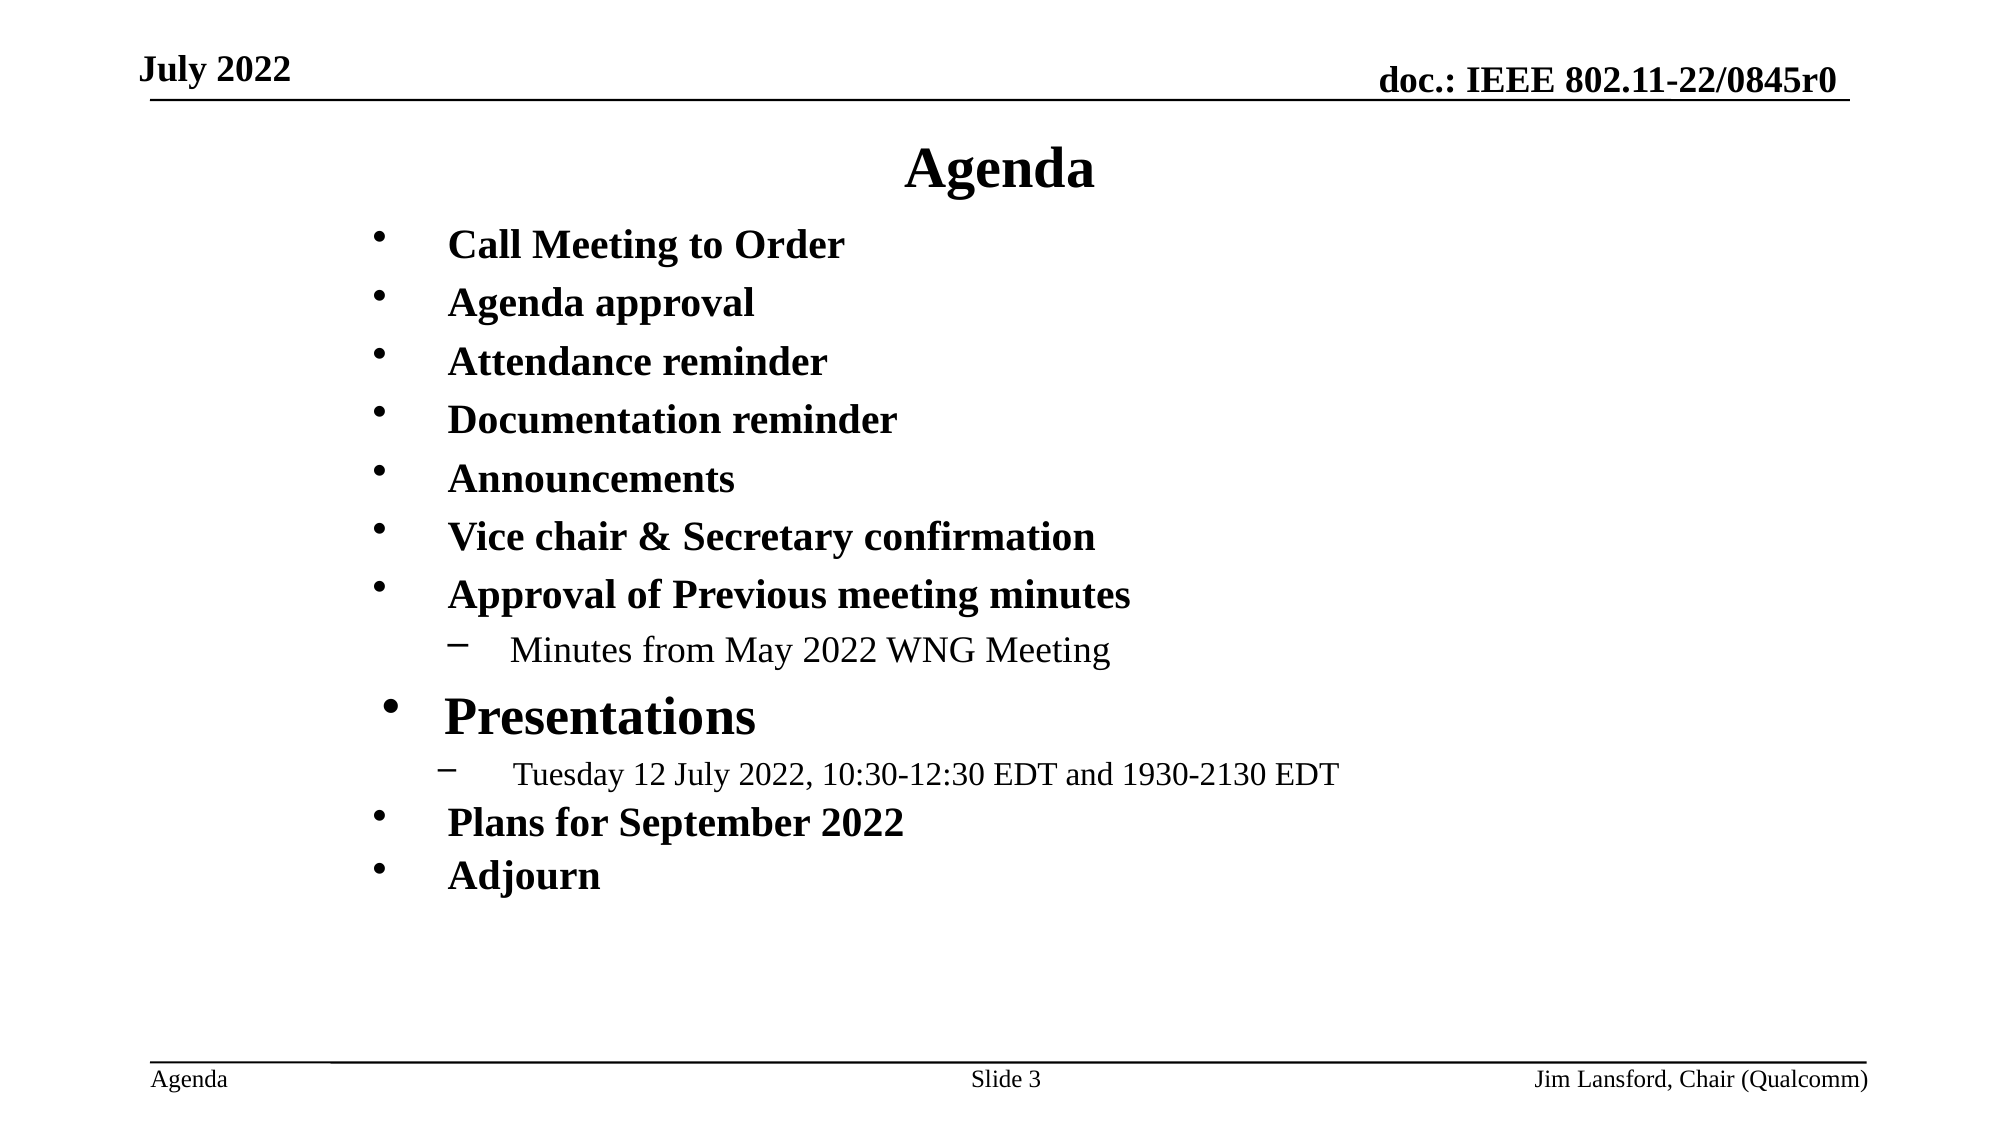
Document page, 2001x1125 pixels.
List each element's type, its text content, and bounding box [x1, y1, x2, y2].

text_box [312, 137, 1700, 1050]
text_box Agenda [362, 112, 1638, 217]
text_box July 2022 [138, 43, 292, 89]
footer Jim Lansford, Chair (Qualcomm) [1529, 1061, 1869, 1093]
slide_number Slide 3 [970, 1061, 1042, 1093]
list Call Meeting to Order Agenda approval Attendance reminder Documentation reminder Announcements Vice chair & Secretary confirmation Approval of Previous meeting minutes Minutes from May 2022 WNG Meeting Presentations Tuesday 12 July 2022, 10:30-12:30 EDT and 1930-2130 EDT Plans for September 2022 Adjourn [357, 209, 1633, 1013]
